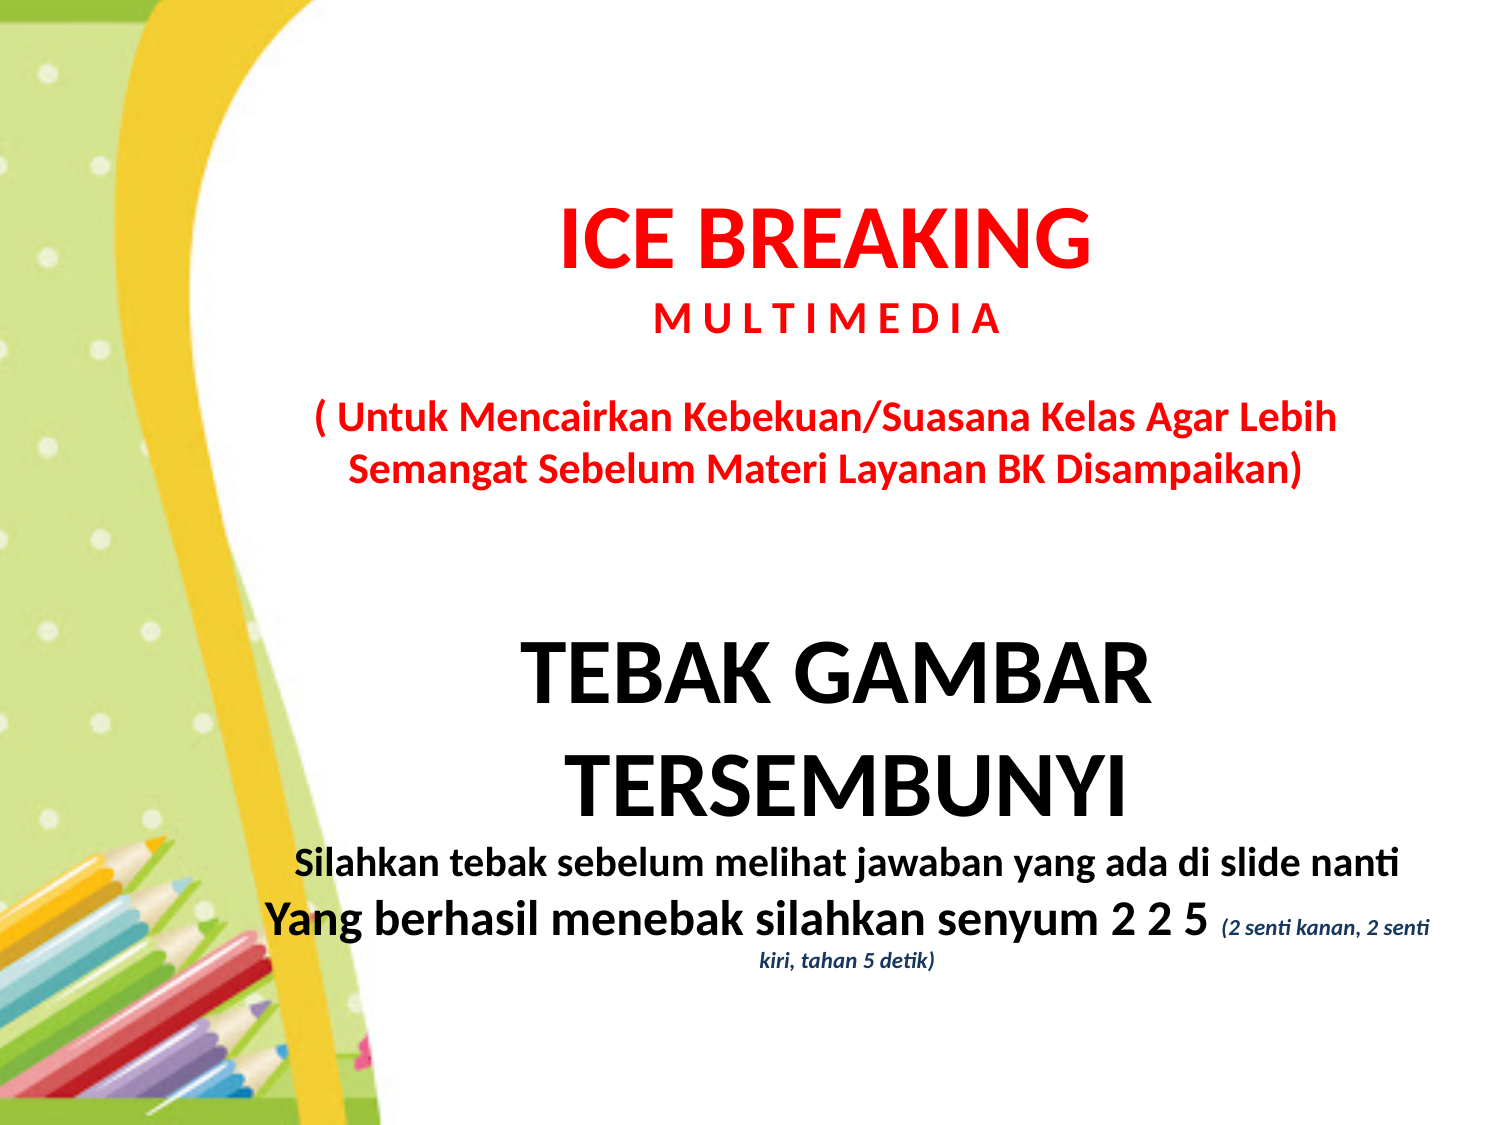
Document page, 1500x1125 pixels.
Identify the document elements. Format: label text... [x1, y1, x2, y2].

text_box TEBAK GAMBAR TERSEMBUNYI Silahkan tebak sebelum melihat jawaban yang ada di slide nanti Yang berhasil menebak silahkan senyum 2 2 5 (2 senti kanan, 2 senti kiri, tahan 5 detik) [231, 527, 1464, 1056]
text_box ( Untuk Mencairkan Kebekuan/Suasana Kelas Agar Lebih Semangat Sebelum Materi Layanan BK Disampaikan) [226, 349, 1427, 530]
picture [0, 0, 1500, 1125]
text_box ICE BREAKING M U L T I M E D I A [152, 169, 1500, 350]
